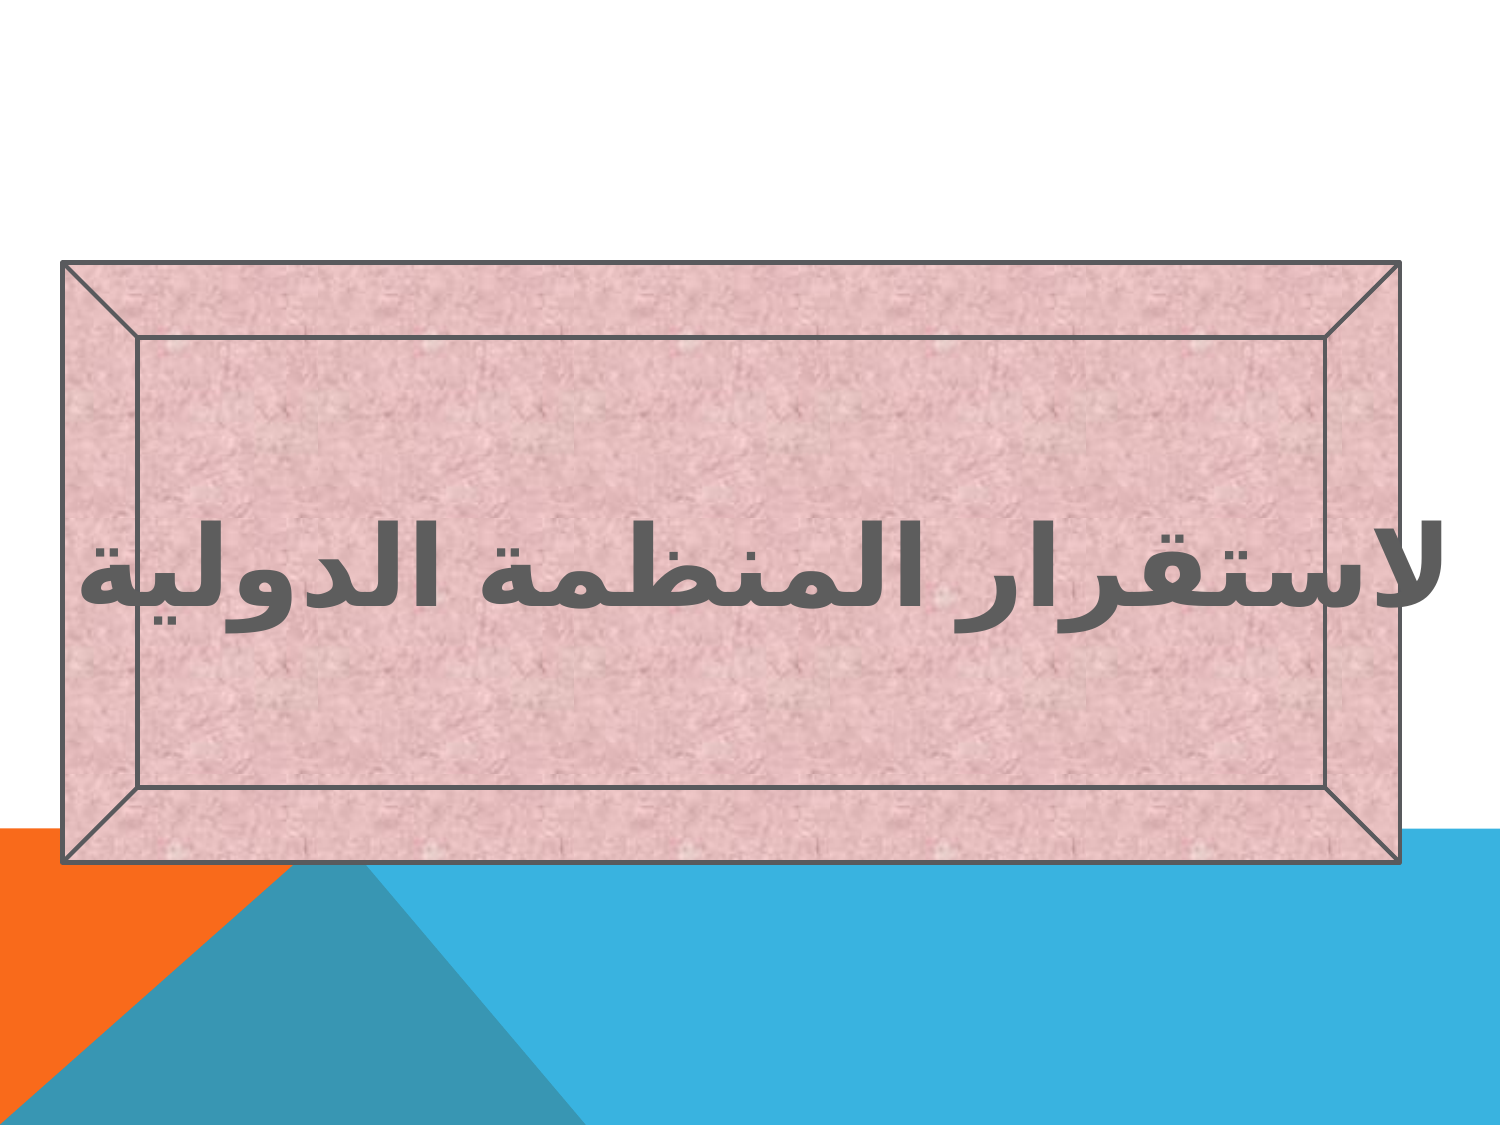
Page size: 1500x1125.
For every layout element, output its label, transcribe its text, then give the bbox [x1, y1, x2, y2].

text_box [60, 637, 1402, 865]
text_box لاستقرار المنظمة الدولية [29, 486, 1471, 637]
text_box [60, 260, 1402, 486]
